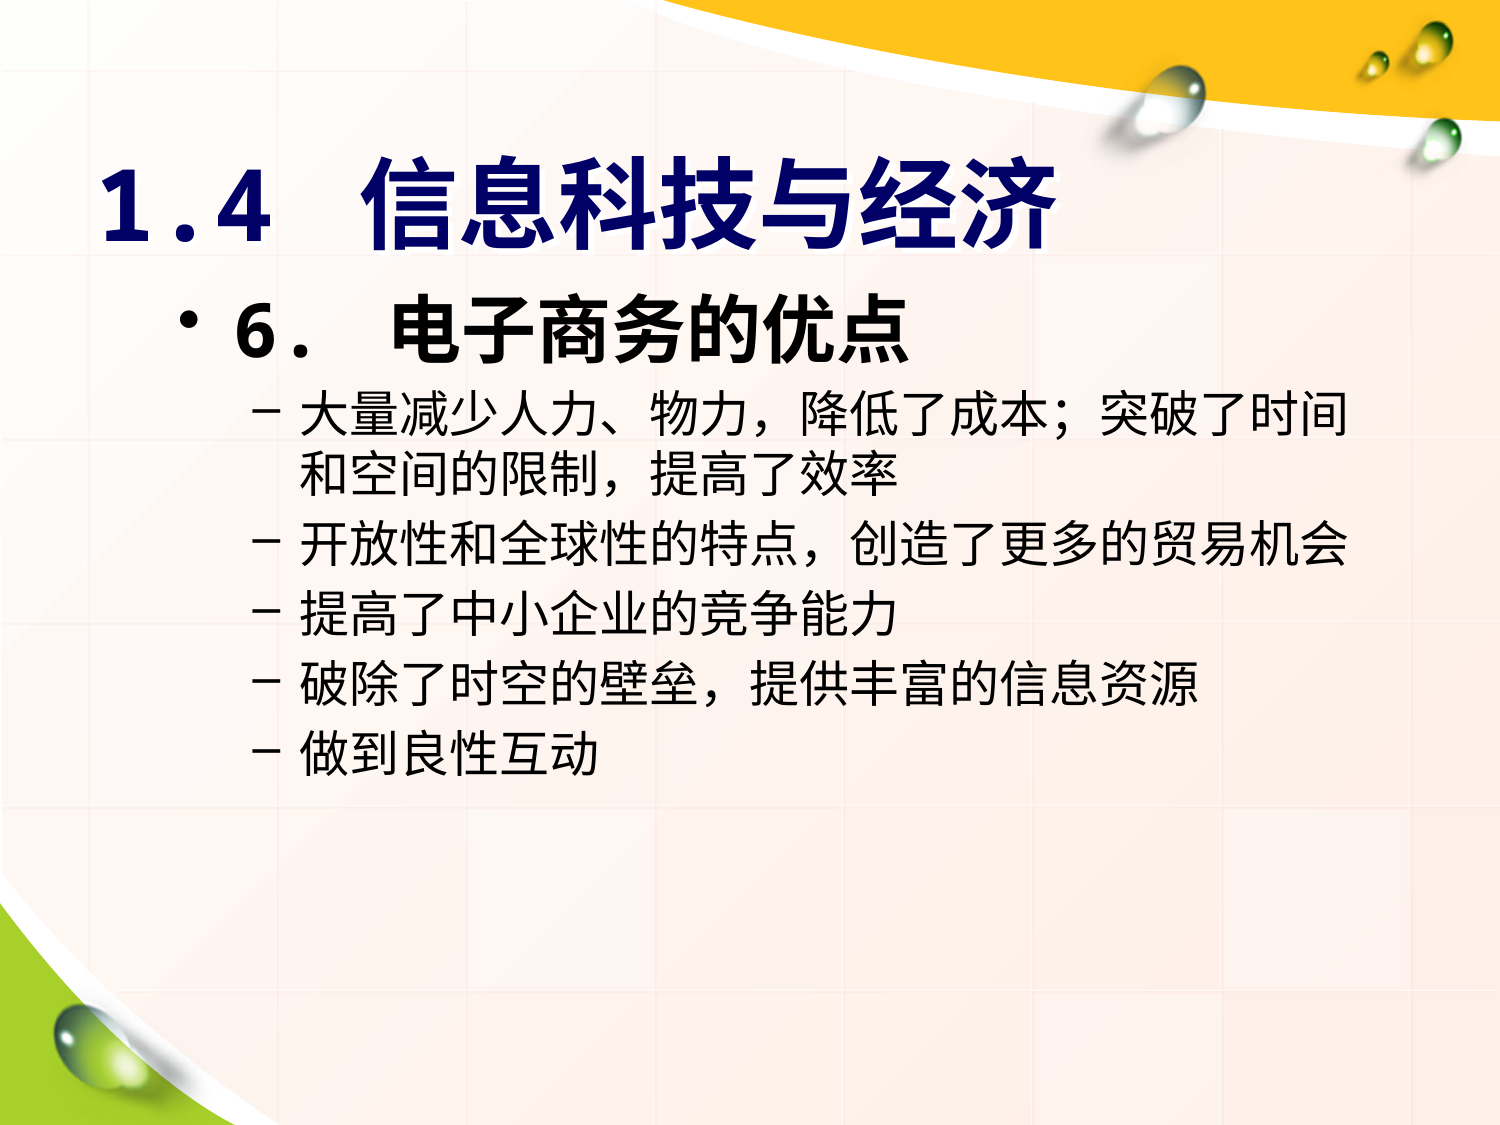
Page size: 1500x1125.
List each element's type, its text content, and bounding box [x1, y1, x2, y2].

picture [1076, 0, 1500, 306]
picture [0, 922, 230, 1125]
list 6. 电子商务的优点 大量减少人力、物力，降低了成本；突破了时间和空间的限制，提高了效率 开放性和全球性的特点，创造了更多的贸易机会 提高了中小企业的竞争能力 破除了时空的壁垒，提供丰富的信息资源 做到良性互动 [162, 275, 1373, 1050]
title 1.4 信息科技与经济 [79, 125, 1430, 278]
